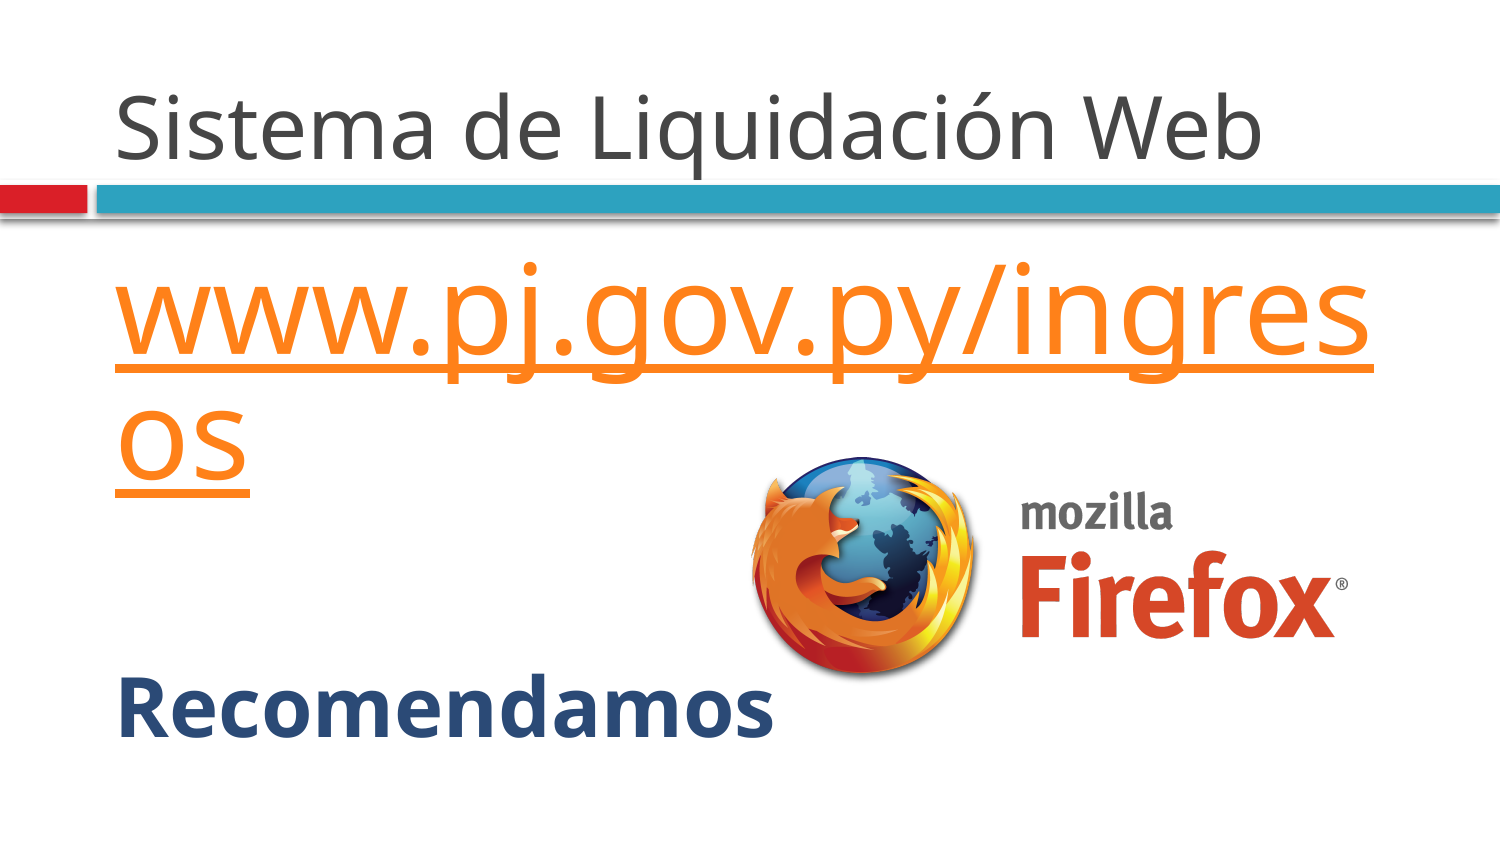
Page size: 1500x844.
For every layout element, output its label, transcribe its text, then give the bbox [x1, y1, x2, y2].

picture [746, 456, 1349, 688]
list www.pj.gov.py/ingresos Recomendamos [99, 221, 1438, 760]
title Sistema de Liquidación Web [99, 19, 1438, 185]
